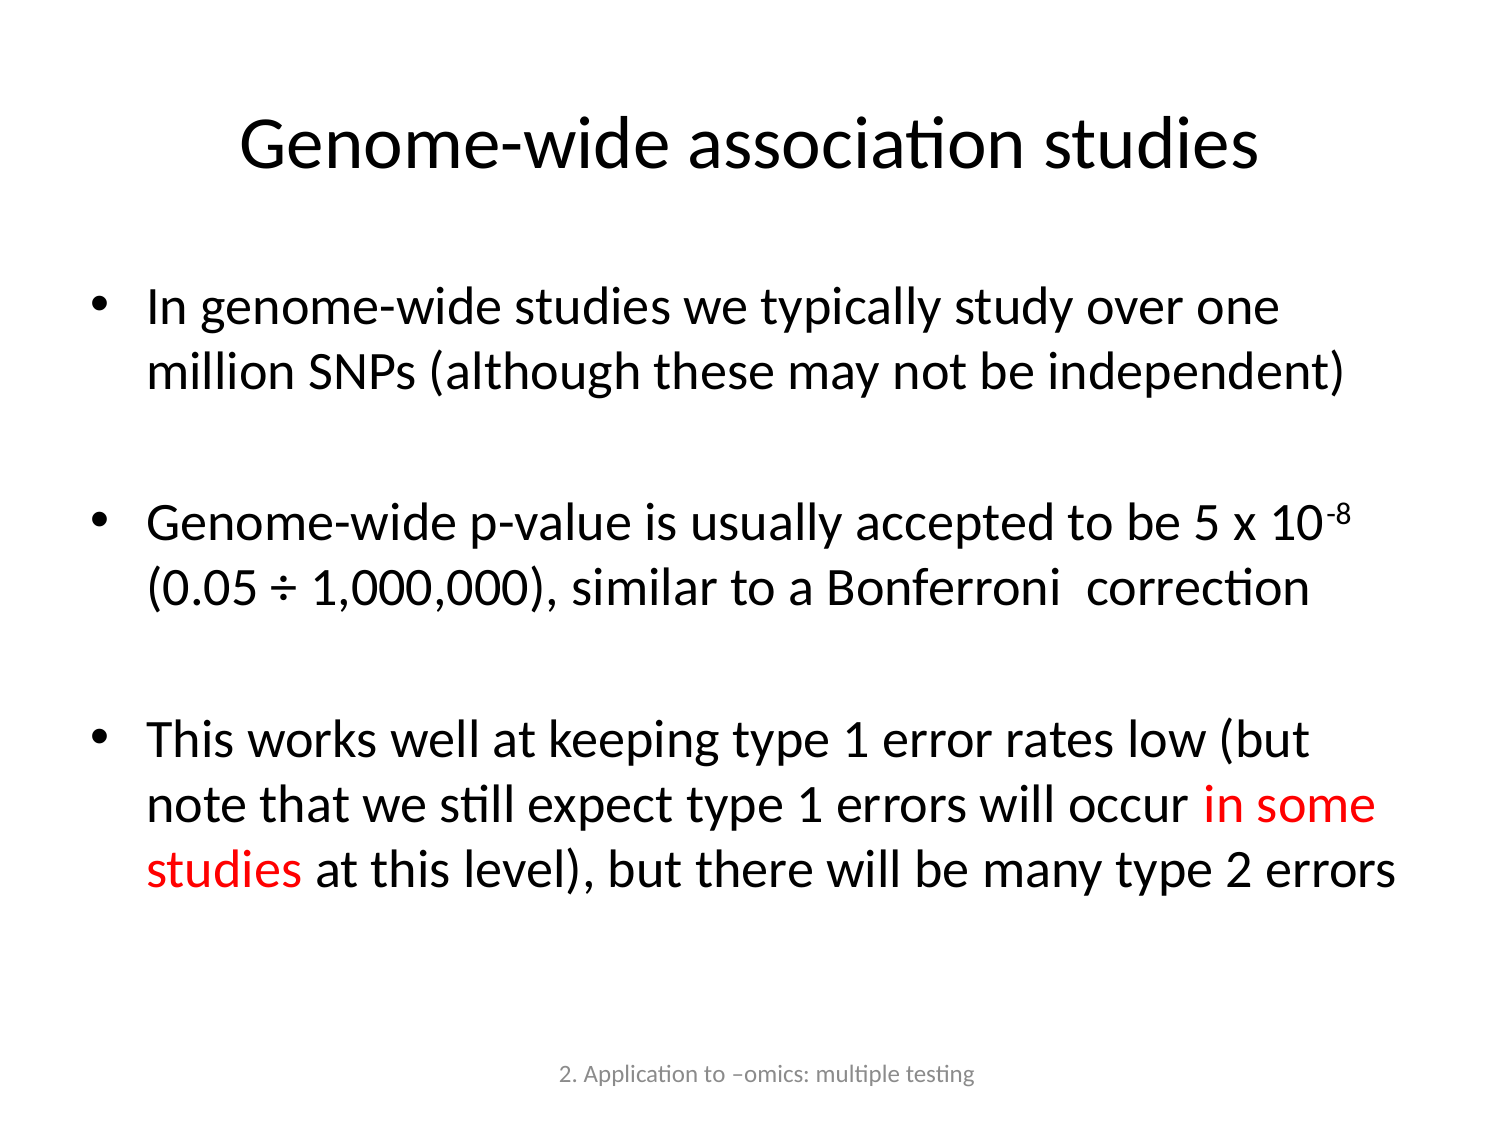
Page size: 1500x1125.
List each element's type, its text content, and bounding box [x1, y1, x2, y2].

list In genome-wide studies we typically study over one million SNPs (although these may not be independent) Genome-wide p-value is usually accepted to be 5 x 10-8 (0.05 ÷ 1,000,000), similar to a Bonferroni correction This works well at keeping type 1 error rates low (but note that we still expect type 1 errors will occur in some studies at this level), but there will be many type 2 errors [75, 262, 1425, 1005]
footer 2. Application to –omics: multiple testing [512, 1042, 1022, 1103]
title Genome-wide association studies [75, 45, 1425, 233]
